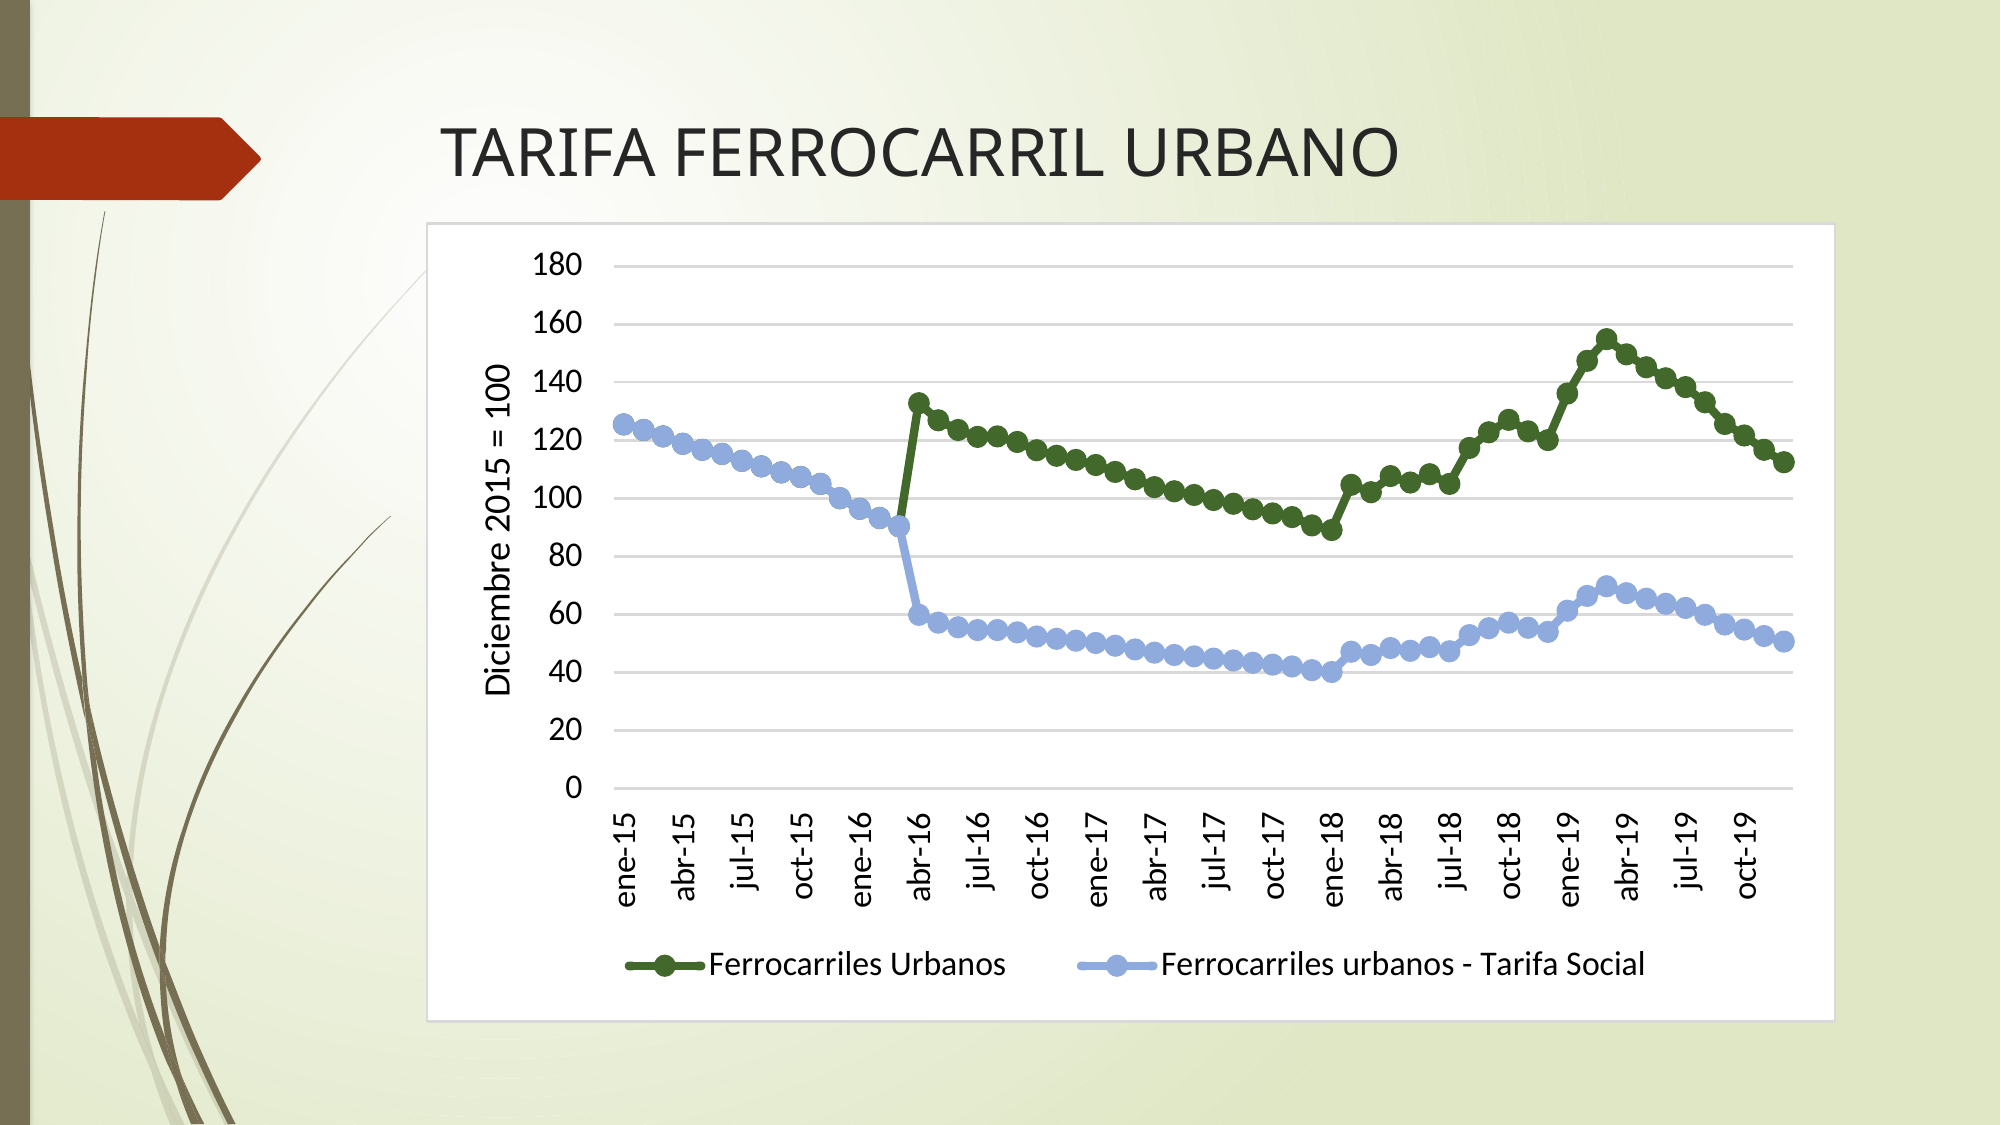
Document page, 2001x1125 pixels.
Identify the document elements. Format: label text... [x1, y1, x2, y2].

title TARIFA FERROCARRIL URBANO [425, 102, 1888, 313]
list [425, 221, 1837, 1023]
